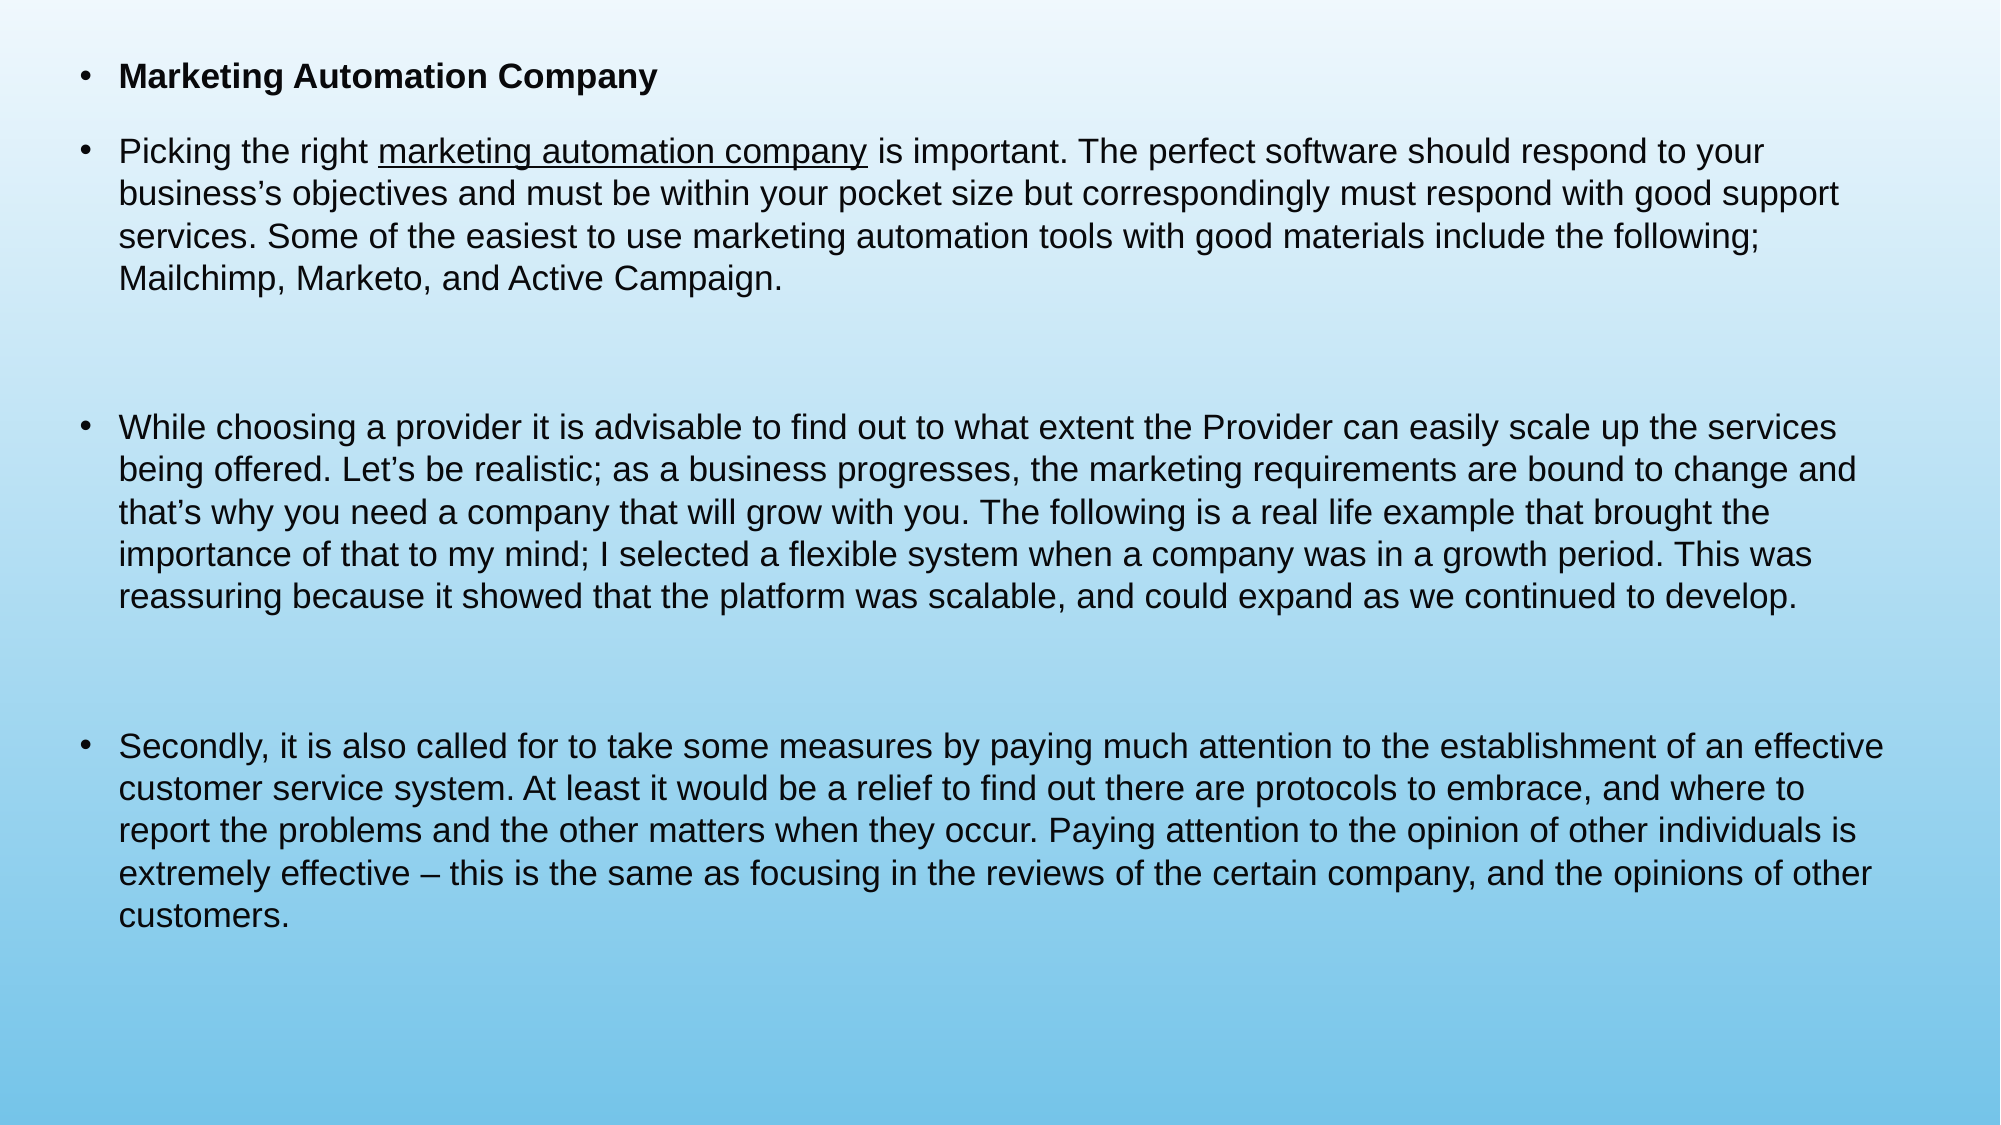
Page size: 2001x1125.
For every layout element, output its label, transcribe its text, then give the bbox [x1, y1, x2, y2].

list Marketing Automation Company Picking the right marketing automation company is important. The perfect software should respond to your business’s objectives and must be within your pocket size but correspondingly must respond with good support services. Some of the easiest to use marketing automation tools with good materials include the following; Mailchimp, Marketo, and Active Campaign. While choosing a provider it is advisable to find out to what extent the Provider can easily scale up the services being offered. Let’s be realistic; as a business progresses, the marketing requirements are bound to change and that’s why you need a company that will grow with you. The following is a real life example that brought the importance of that to my mind; I selected a flexible system when a company was in a growth period. This was reassuring because it showed that the platform was scalable, and could expand as we continued to develop. Secondly, it is also called for to take some measures by paying much attention to the establishment of an effective customer service system. At least it would be a relief to find out there are protocols to embrace, and where to report the problems and the other matters when they occur. Paying attention to the opinion of other individuals is extremely effective – this is the same as focusing in the reviews of the certain company, and the opinions of other customers. [64, 50, 1903, 1075]
